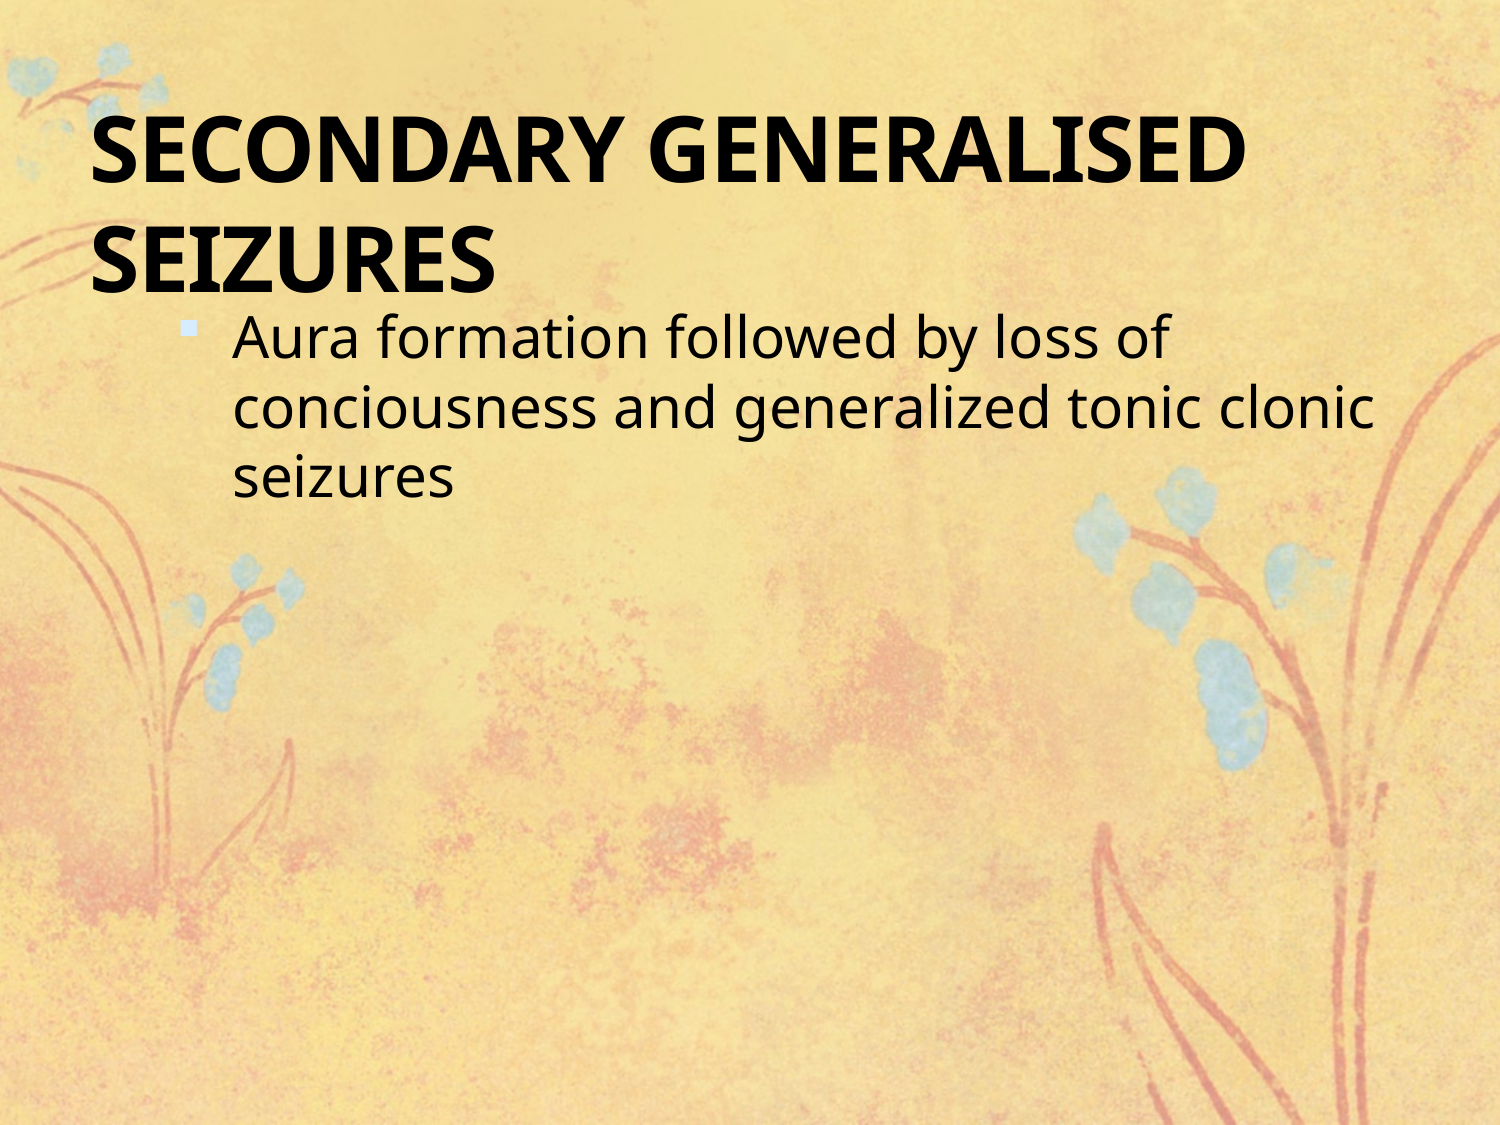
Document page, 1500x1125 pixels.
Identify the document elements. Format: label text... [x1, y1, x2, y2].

title SECONDARY GENERALISED SEIZURES [75, 83, 1425, 234]
list Aura formation followed by loss of conciousness and generalized tonic clonic seizures [150, 292, 1425, 1043]
